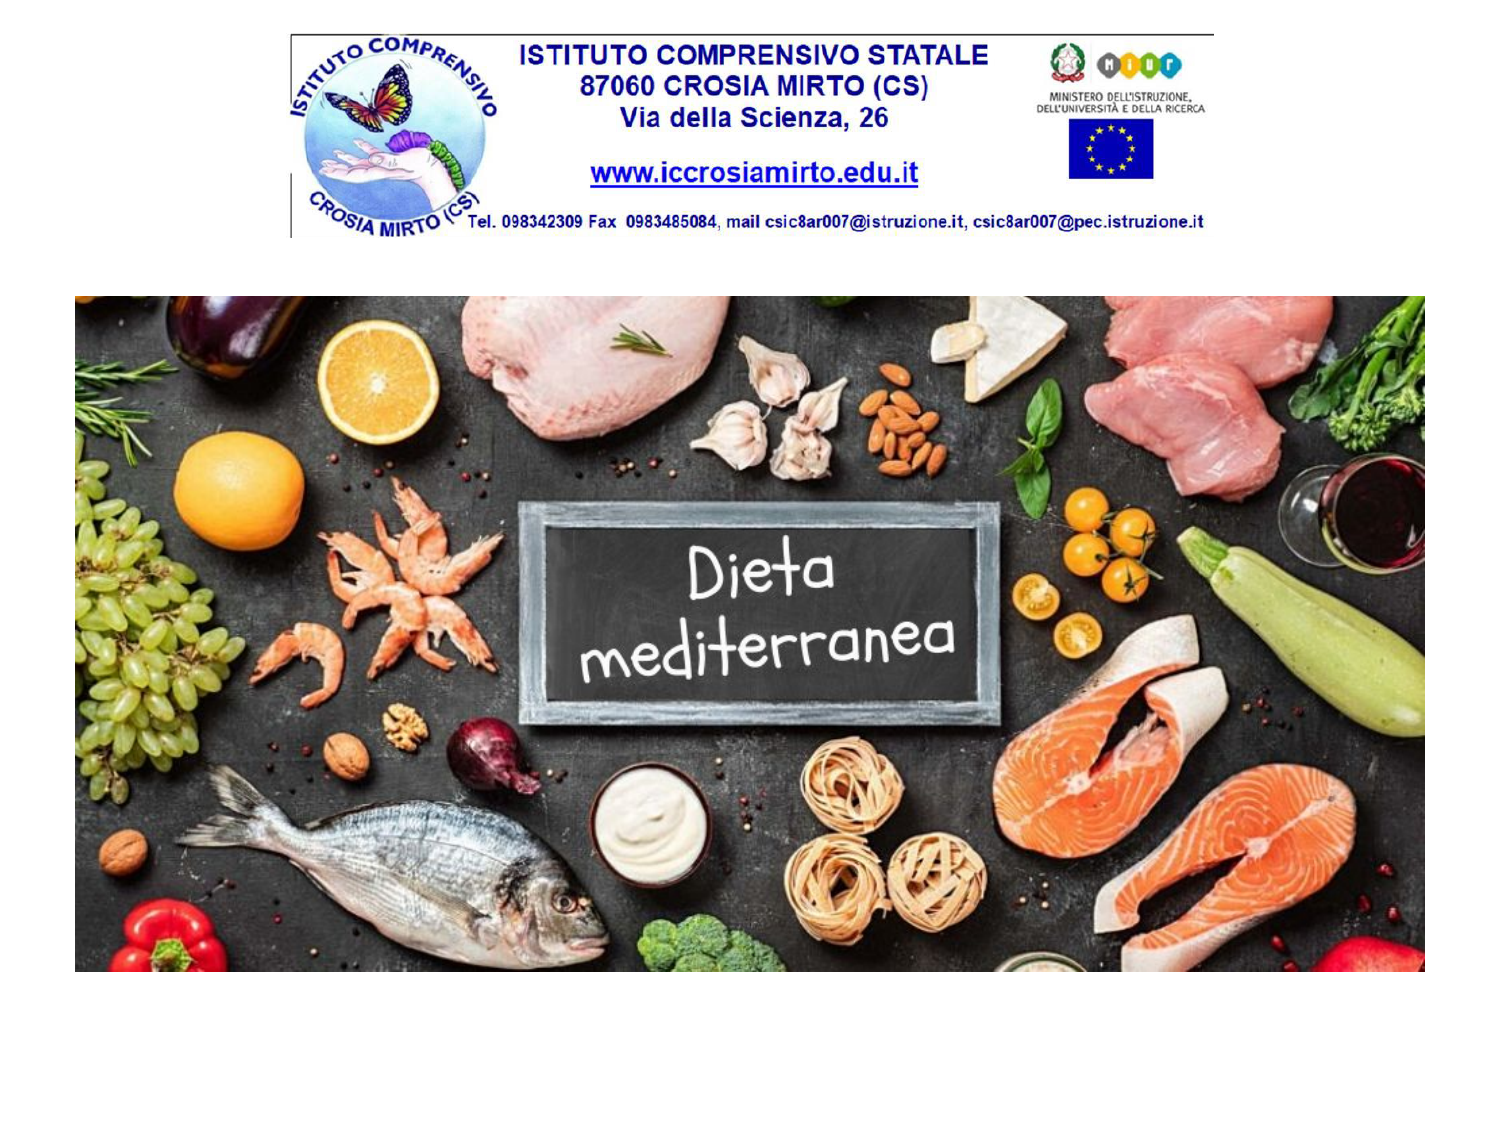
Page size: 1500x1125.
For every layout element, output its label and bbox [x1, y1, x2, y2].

list [74, 295, 1426, 972]
picture [285, 30, 1214, 238]
